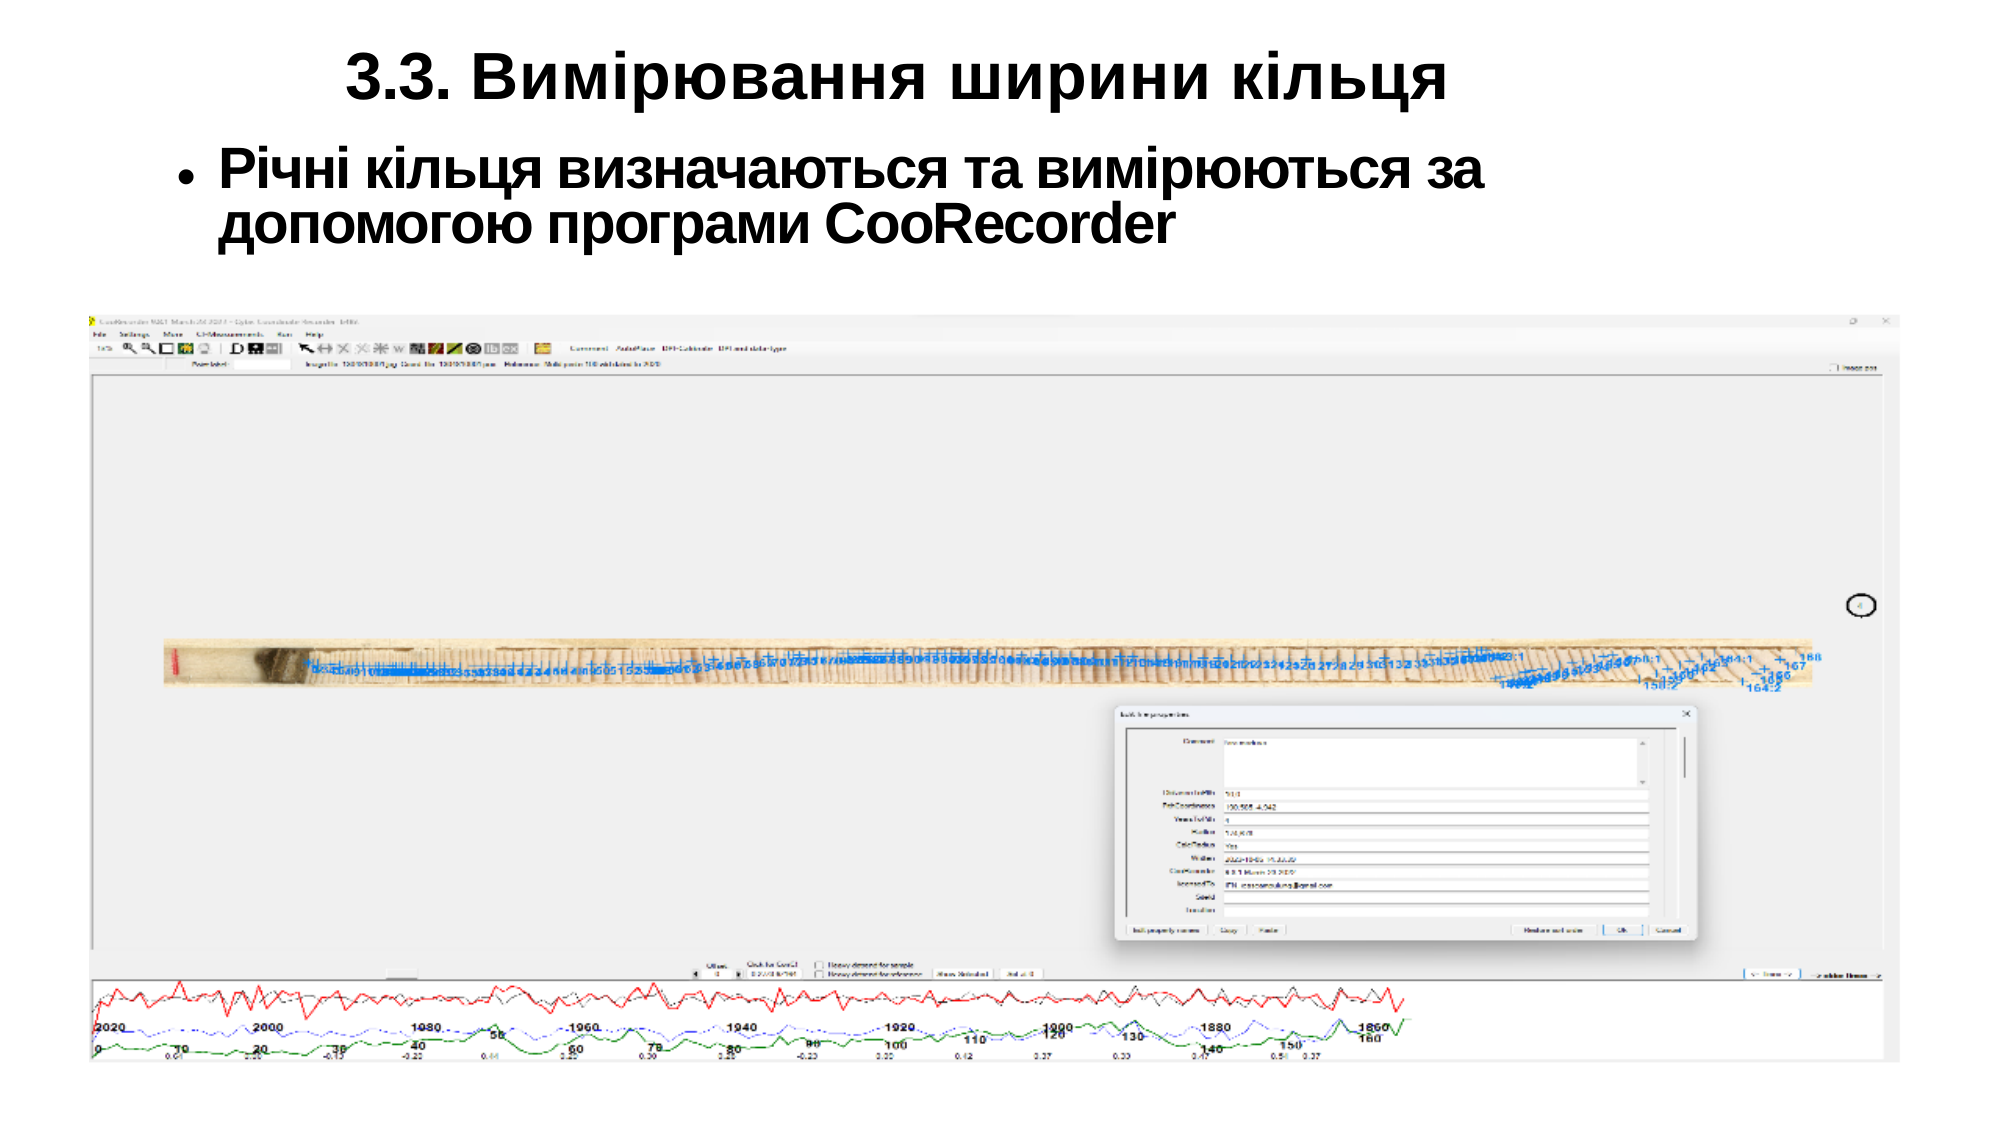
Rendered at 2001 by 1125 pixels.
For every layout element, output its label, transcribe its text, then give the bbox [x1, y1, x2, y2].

text_box 3.3. Вимірювання ширини кільця [274, 35, 1574, 121]
text_box • [174, 147, 202, 204]
text_box Річні кільця визначаються та вимірюються за допомогою програми CooRecorder [201, 137, 1500, 263]
picture [89, 312, 1911, 1073]
